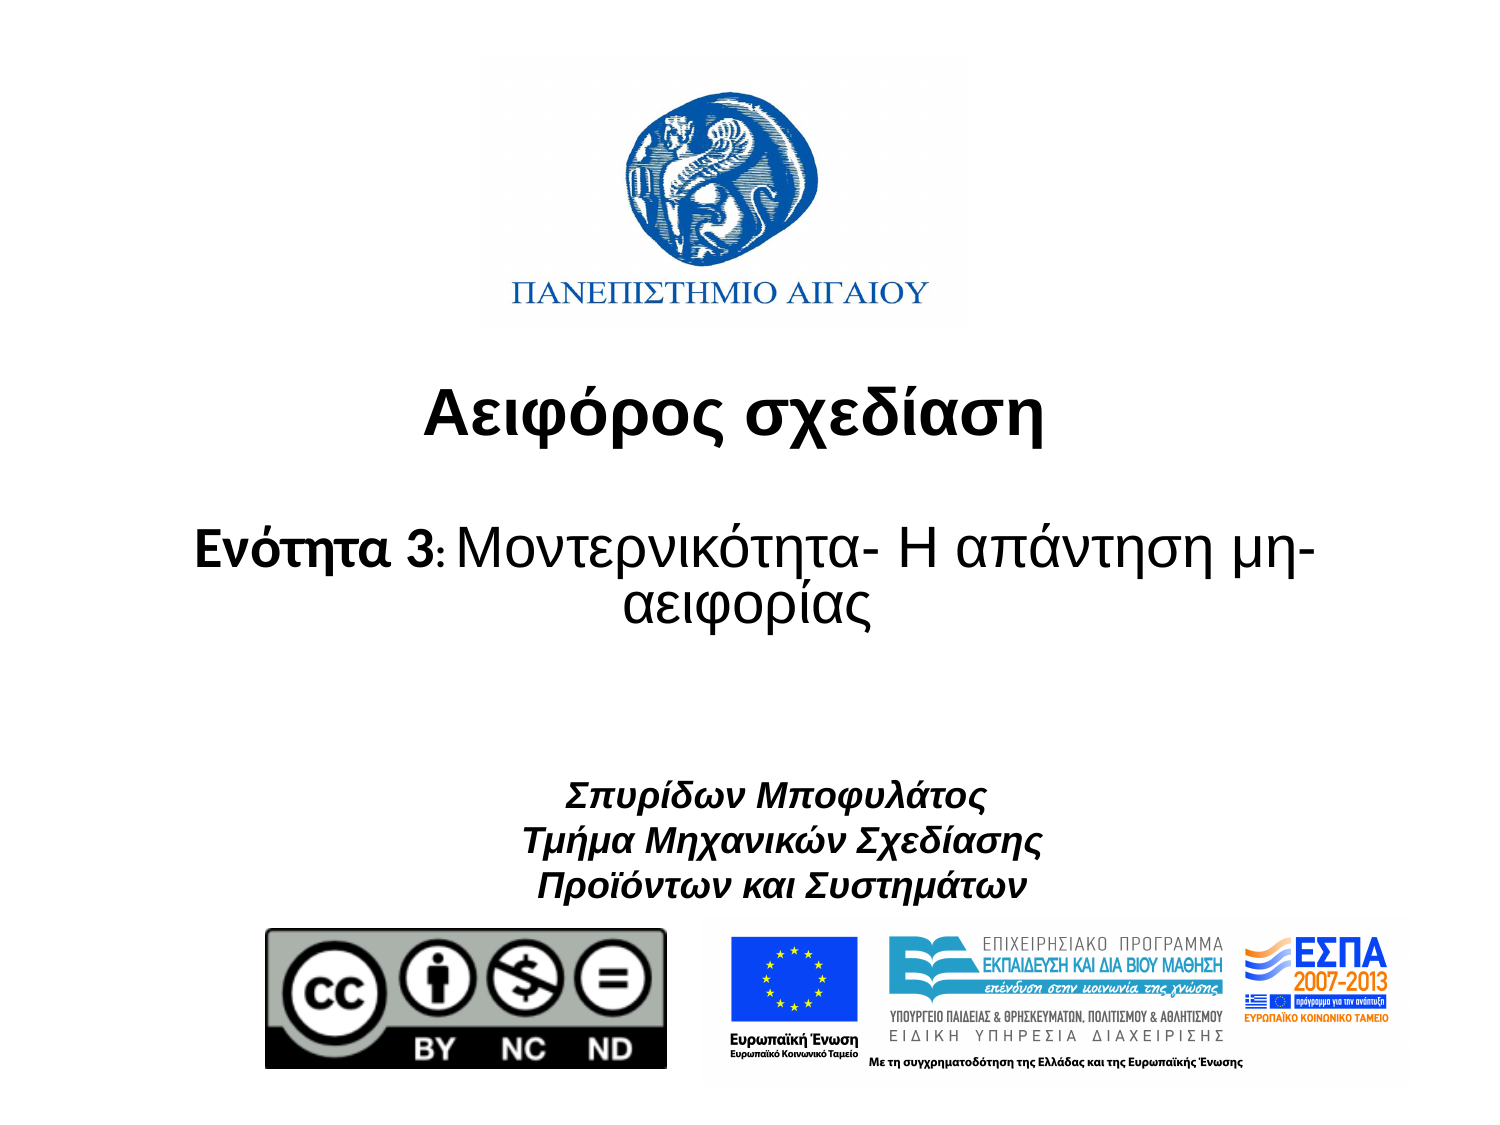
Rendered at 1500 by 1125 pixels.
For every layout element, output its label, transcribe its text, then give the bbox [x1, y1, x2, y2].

picture [265, 928, 667, 1070]
text_box Σπυρίδων Μποφυλάτος Τμήμα Μηχανικών Σχεδίασης Προϊόντων και Συστημάτων [407, 763, 1158, 913]
picture [478, 54, 968, 330]
subtitle Ενότητα 3: Μοντερνικότητα- Η απάντηση μη- αειφορίας [111, 515, 1400, 823]
picture [702, 916, 1411, 1086]
title Αειφόρος σχεδίαση [123, 314, 1365, 504]
